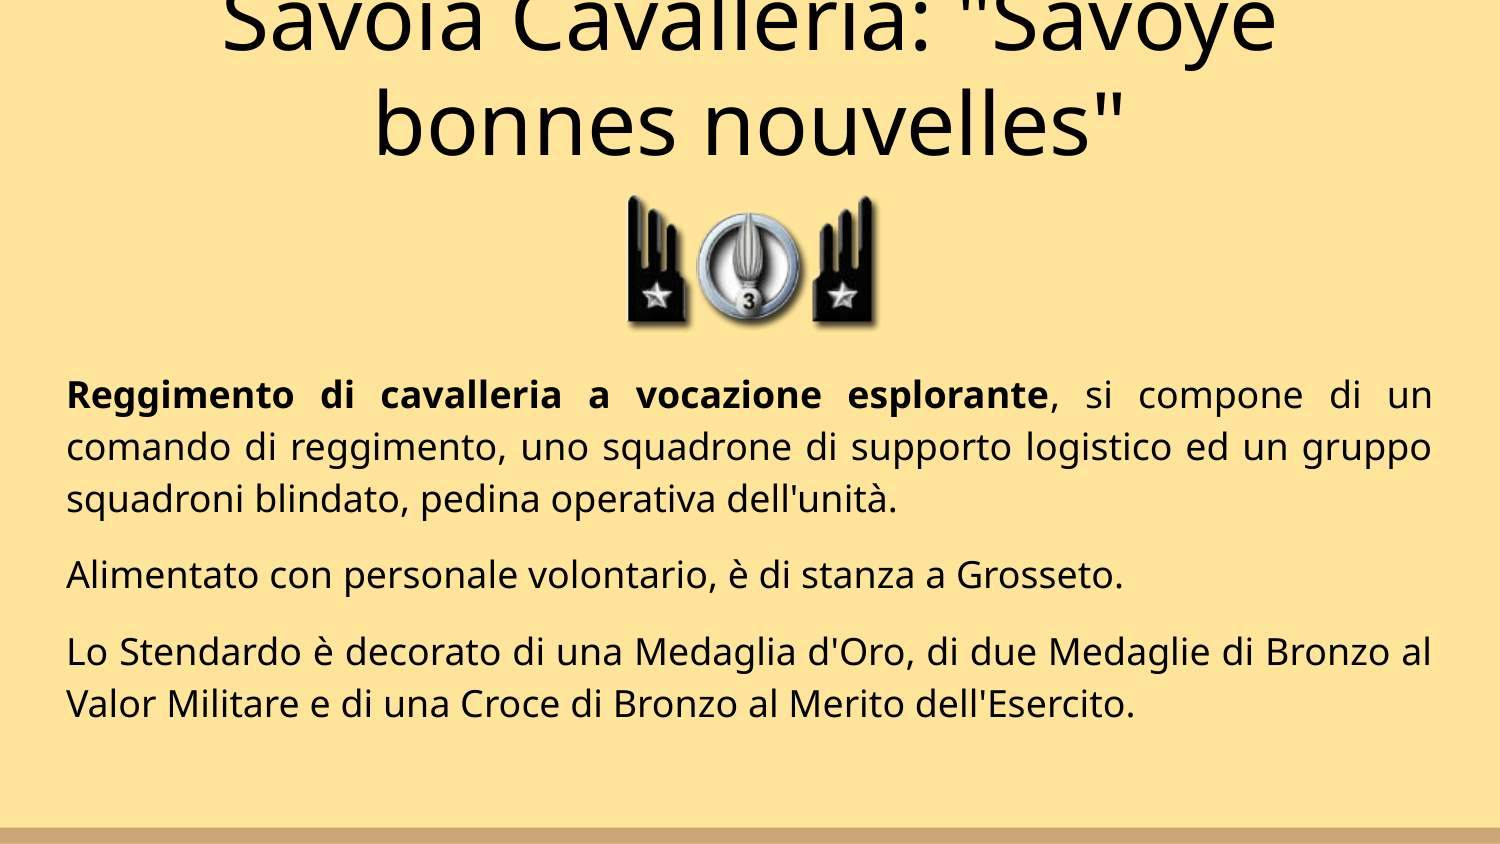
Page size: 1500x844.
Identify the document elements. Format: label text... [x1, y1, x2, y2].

title Savoia Cavalleria: ​"Savoye bonnes nouvelles" [51, 51, 1449, 189]
list Reggimento di cavalleria a vocazione esplorante, si compone di un comando di reggimento, uno squadrone di supporto logistico ed un gruppo squadroni blindato, pedina operativa dell'unità. Alimentato con personale volontario, è di stanza a Grosseto. Lo Stendardo è decorato di una Medaglia d'Oro, di due Medaglie di Bronzo al Valor Militare e di una Croce di Bronzo al Merito dell'Esercito. [51, 314, 1449, 775]
picture [584, 158, 916, 366]
